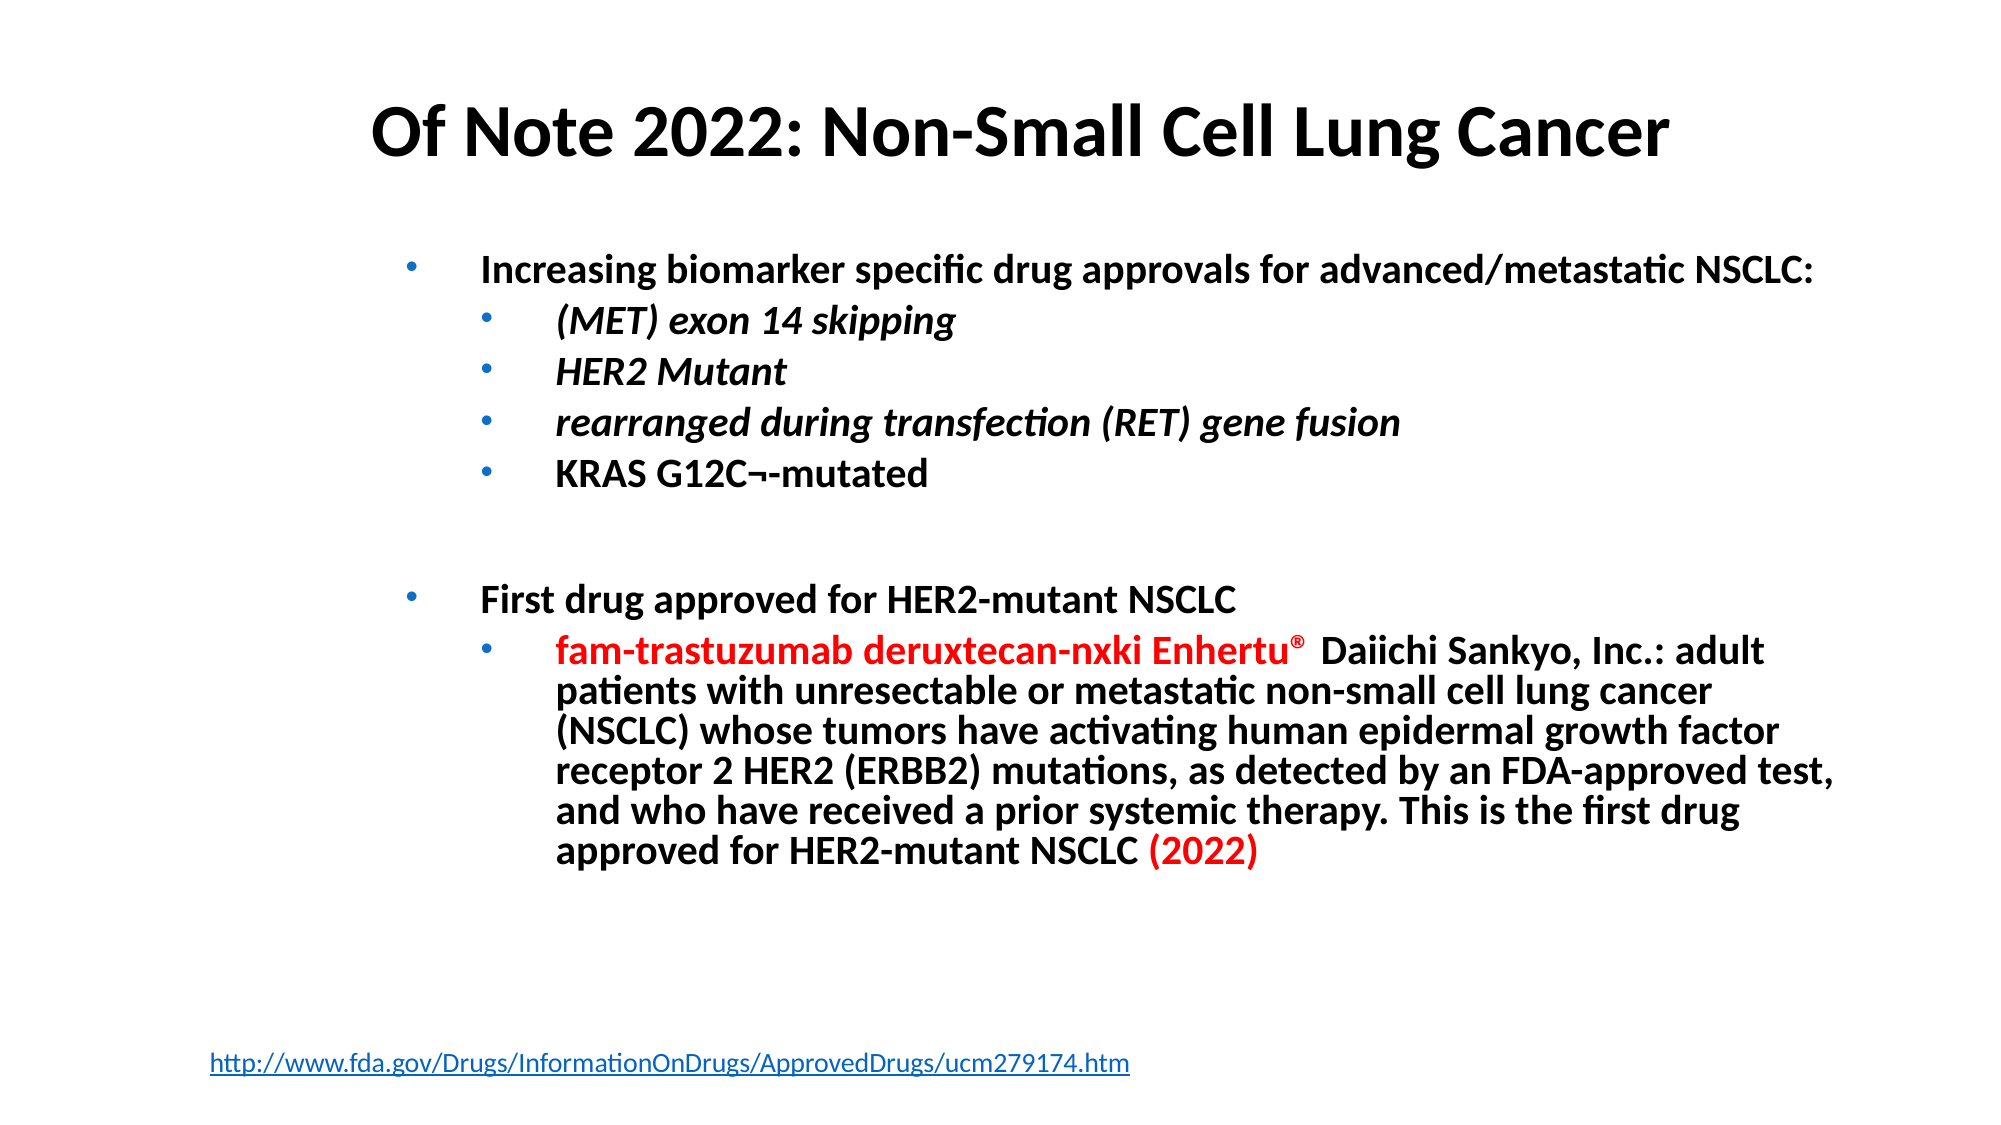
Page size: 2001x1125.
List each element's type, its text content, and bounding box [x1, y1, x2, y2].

list Increasing biomarker specific drug approvals for advanced/metastatic NSCLC: (MET) exon 14 skipping HER2 Mutant rearranged during transfection (RET) gene fusion KRAS G12C¬-mutated First drug approved for HER2-mutant NSCLC fam-trastuzumab deruxtecan-nxki Enhertu® Daiichi Sankyo, Inc.: adult patients with unresectable or metastatic non-small cell lung cancer (NSCLC) whose tumors have activating human epidermal growth factor receptor 2 HER2 (ERBB2) mutations, as detected by an FDA-approved test, and who have received a prior systemic therapy. This is the first drug approved for HER2-mutant NSCLC (2022) [52, 243, 1871, 1009]
title Of Note 2022: Non-Small Cell Lung Cancer [168, 56, 1876, 209]
text_box http://www.fda.gov/Drugs/InformationOnDrugs/ApprovedDrugs/ucm279174.htm [6, 1043, 1145, 1086]
